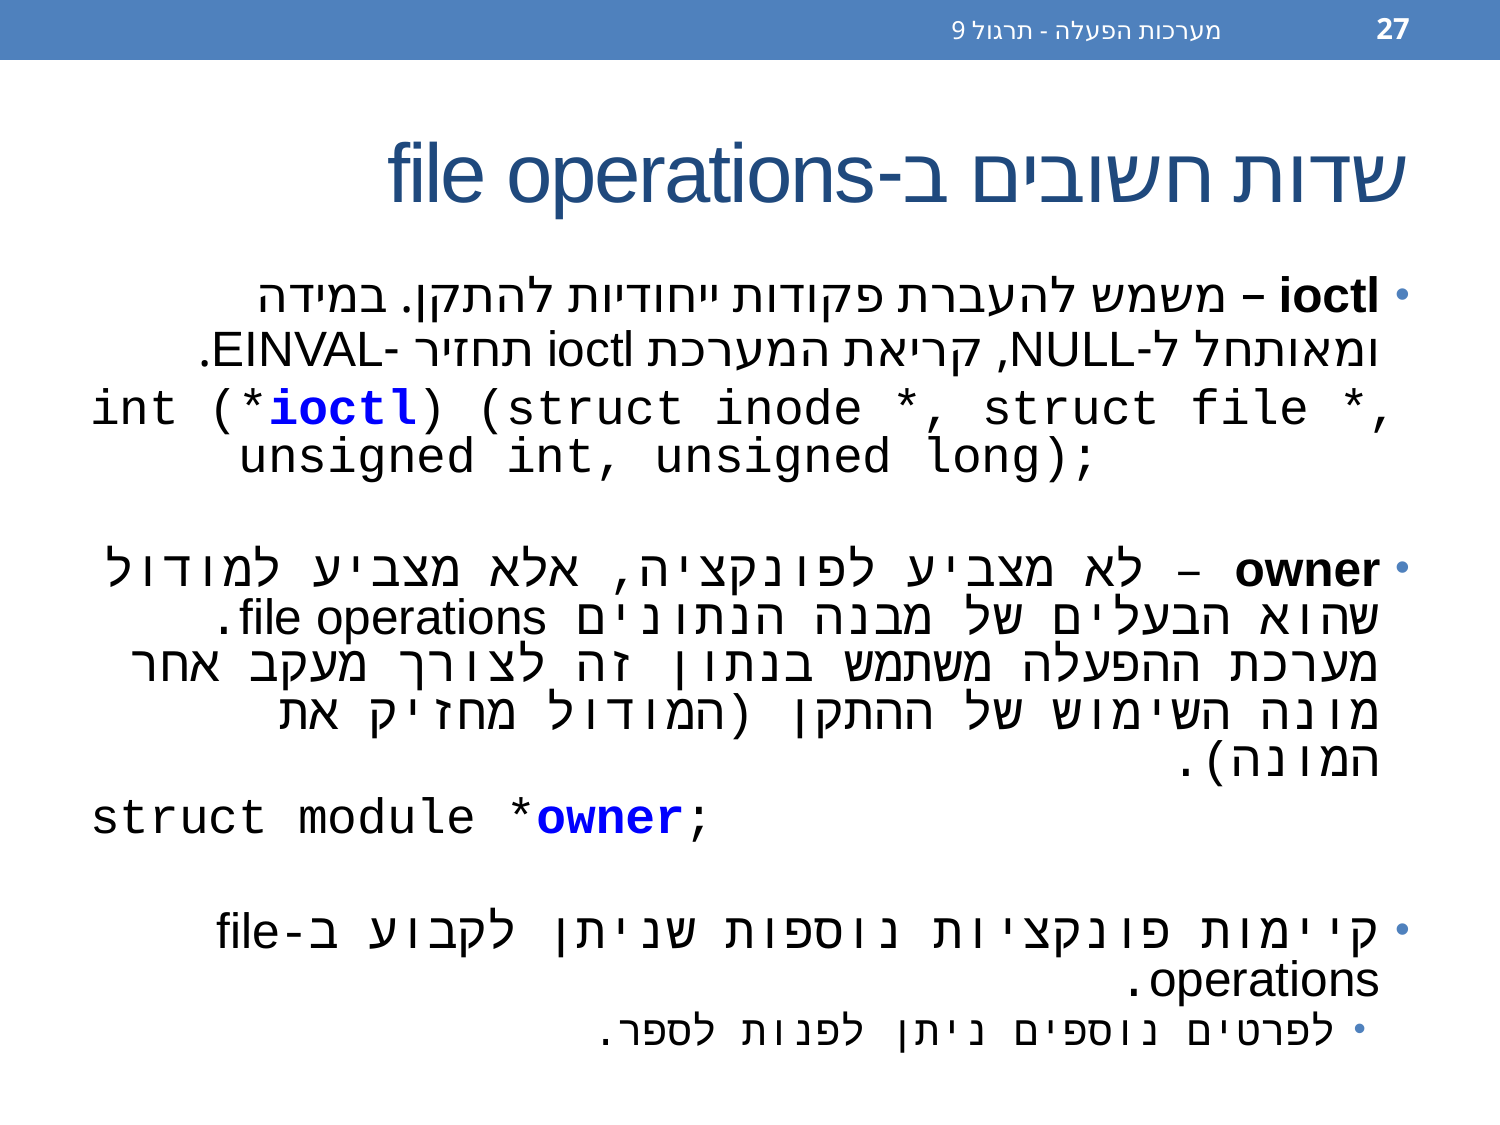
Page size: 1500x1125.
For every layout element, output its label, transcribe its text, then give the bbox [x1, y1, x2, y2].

title שדות חשובים ב-file operations [75, 87, 1425, 250]
footer מערכות הפעלה - תרגול 9 [562, 3, 1238, 57]
list ioctl – משמש להעברת פקודות ייחודיות להתקן. במידה ומאותחל ל-NULL, קריאת המערכת ioctl תחזיר -EINVAL. int (*ioctl) (struct inode *, struct file *, unsigned int, unsigned long); owner – לא מצביע לפונקציה, אלא מצביע למודול שהוא הבעלים של מבנה הנתונים file operations. מערכת ההפעלה משתמש בנתון זה לצורך מעקב אחר מונה השימוש של ההתקן (המודול מחזיק את המונה). struct module *owner; קיימות פונקציות נוספות שניתן לקבוע ב-file operations. לפרטים נוספים ניתן לפנות לספר. [75, 262, 1425, 1063]
slide_number 27 [1250, 3, 1425, 57]
